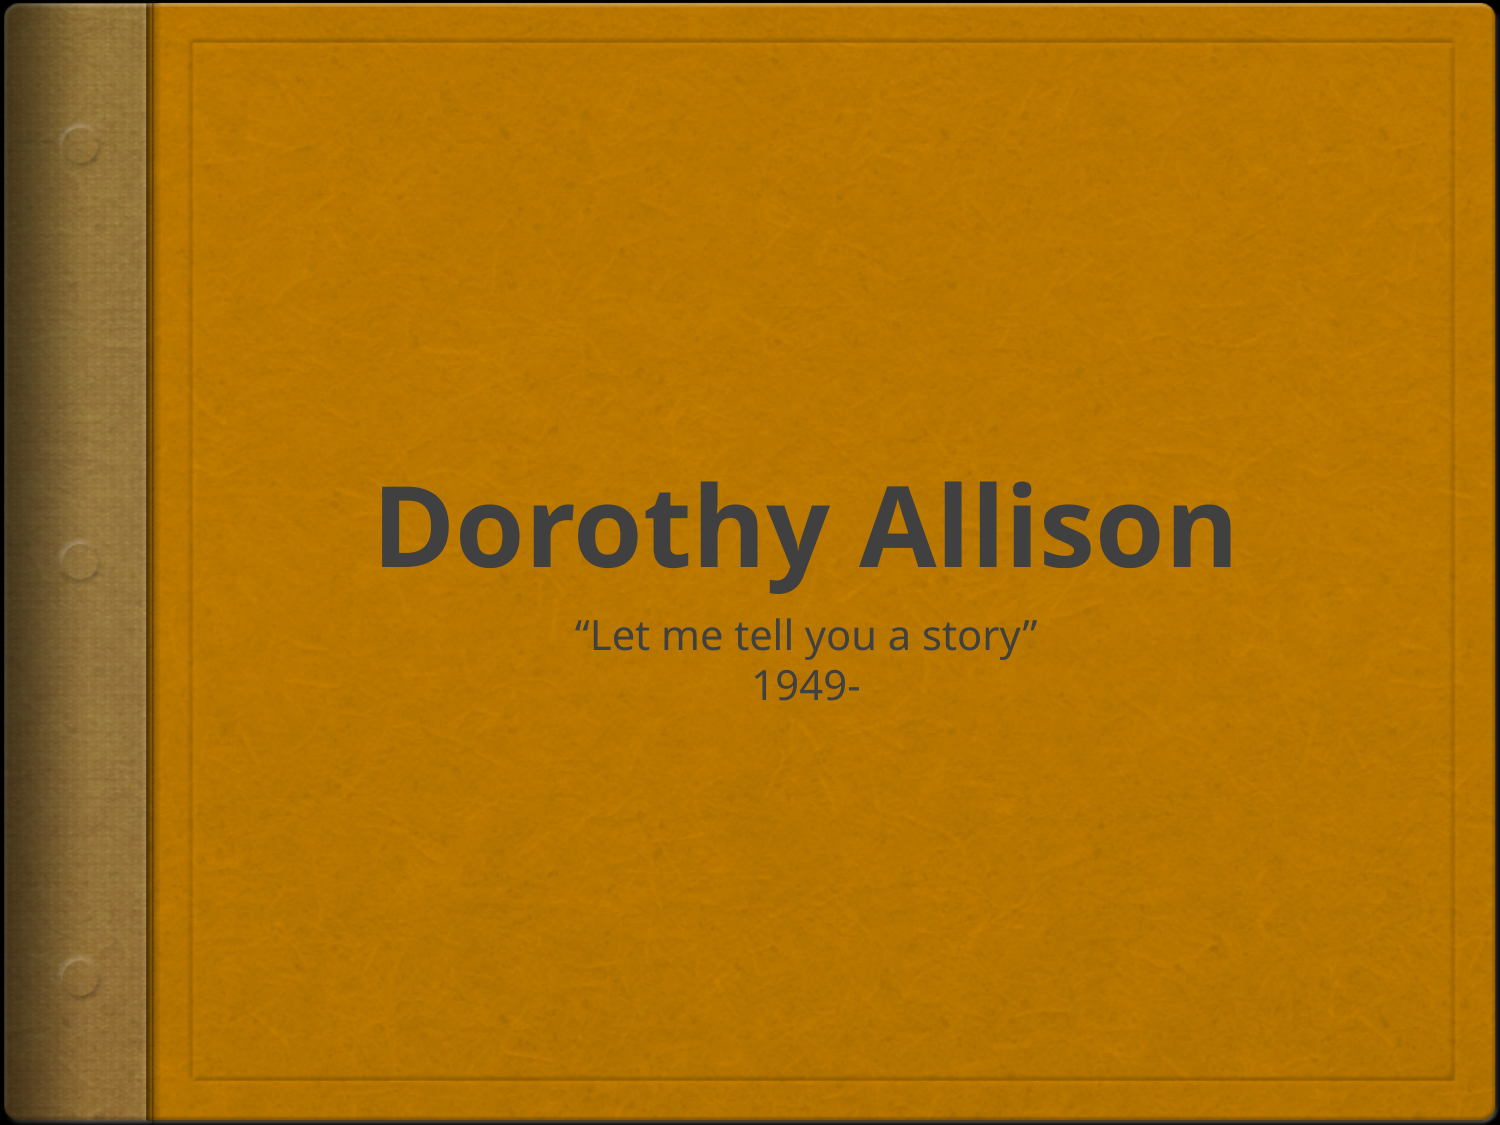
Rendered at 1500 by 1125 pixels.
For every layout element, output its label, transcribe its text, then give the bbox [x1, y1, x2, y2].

title Dorothy Allison [225, 294, 1388, 598]
subtitle “Let me tell you a story” 1949- [225, 601, 1388, 889]
picture [0, 0, 1500, 1125]
